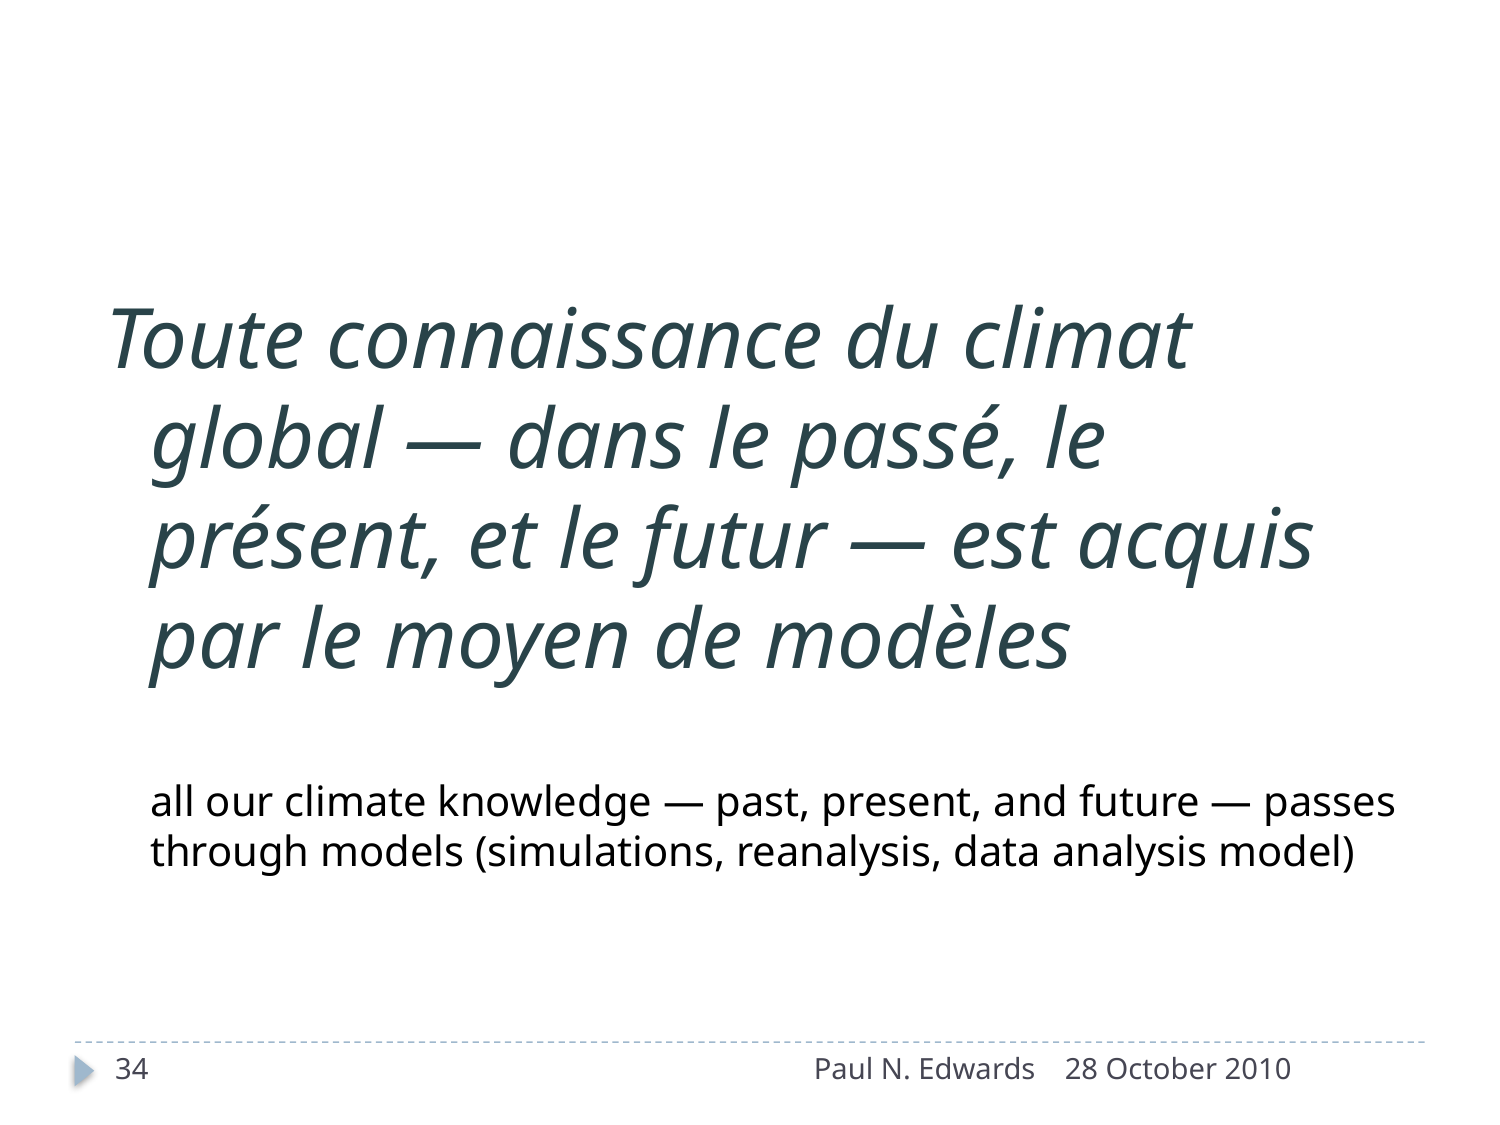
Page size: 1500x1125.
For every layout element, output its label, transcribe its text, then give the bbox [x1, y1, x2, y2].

slide_number 34 [100, 1042, 426, 1103]
list Toute connaissance du climat global — dans le passé, le présent, et le futur — est acquis par le moyen de modèles all our climate knowledge — past, present, and future — passes through models (simulations, reanalysis, data analysis model) [90, 200, 1441, 1010]
footer Paul N. Edwards [475, 1042, 1051, 1103]
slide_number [1051, 1042, 1426, 1103]
